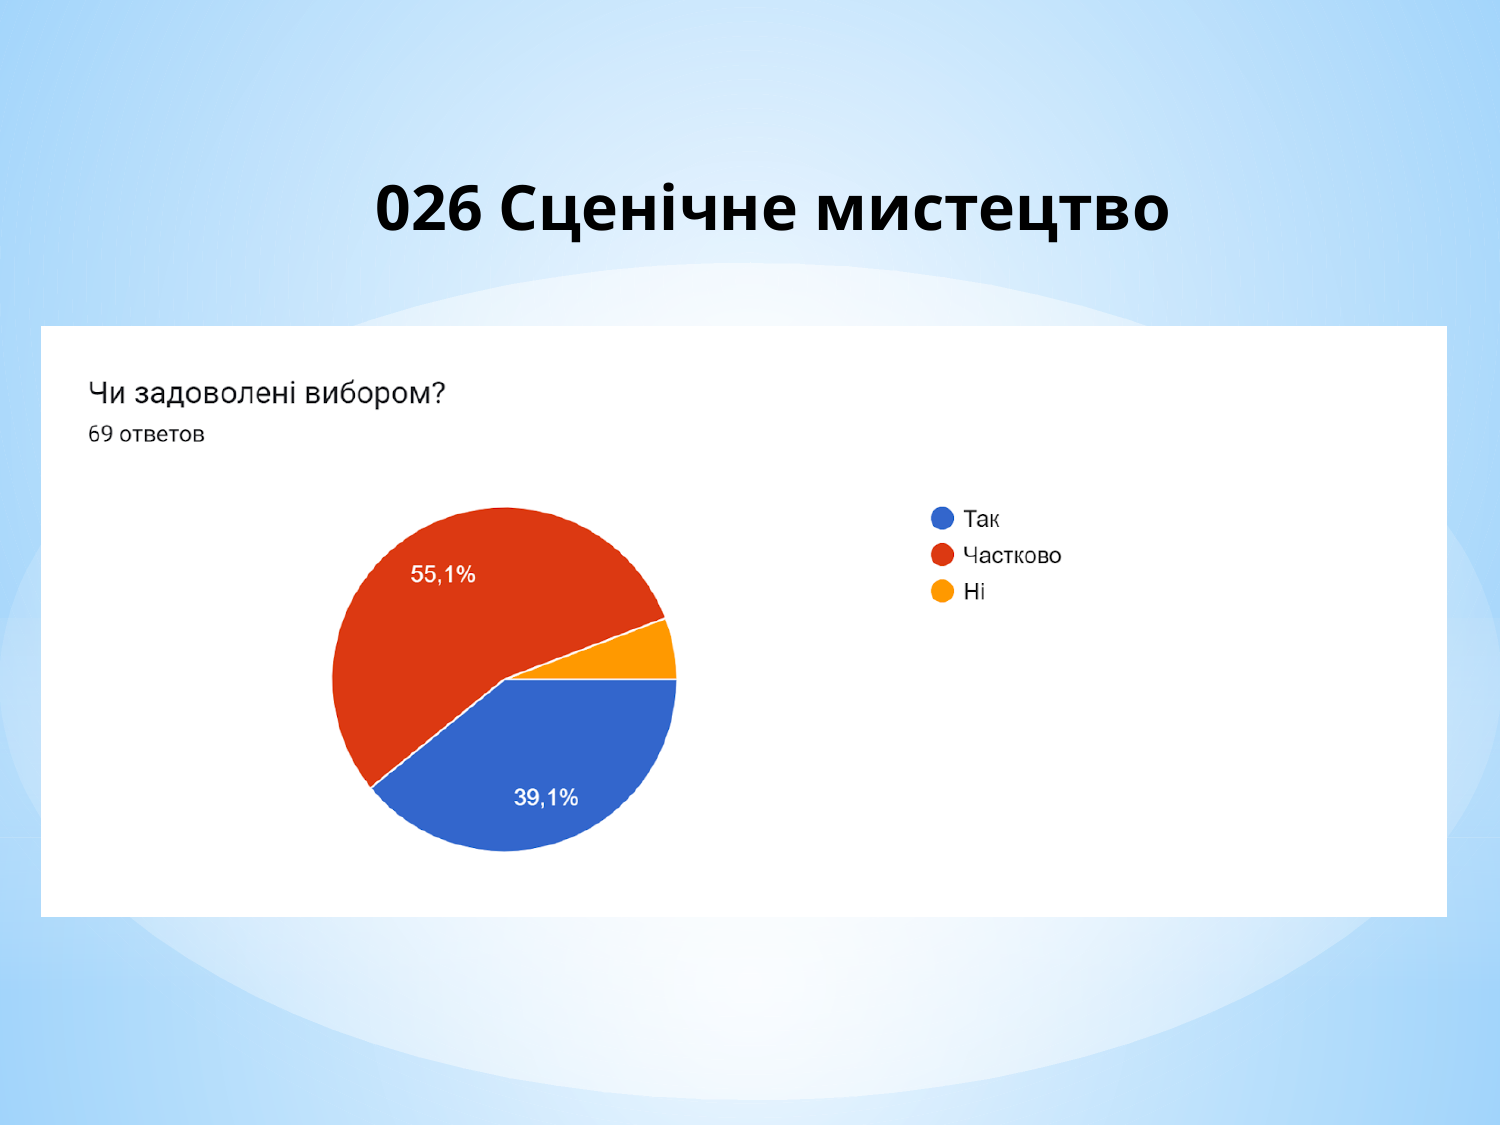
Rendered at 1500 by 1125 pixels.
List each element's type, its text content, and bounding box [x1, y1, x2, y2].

text_box 026 Сценічне мистецтво [348, 160, 1199, 250]
picture [41, 326, 1447, 918]
